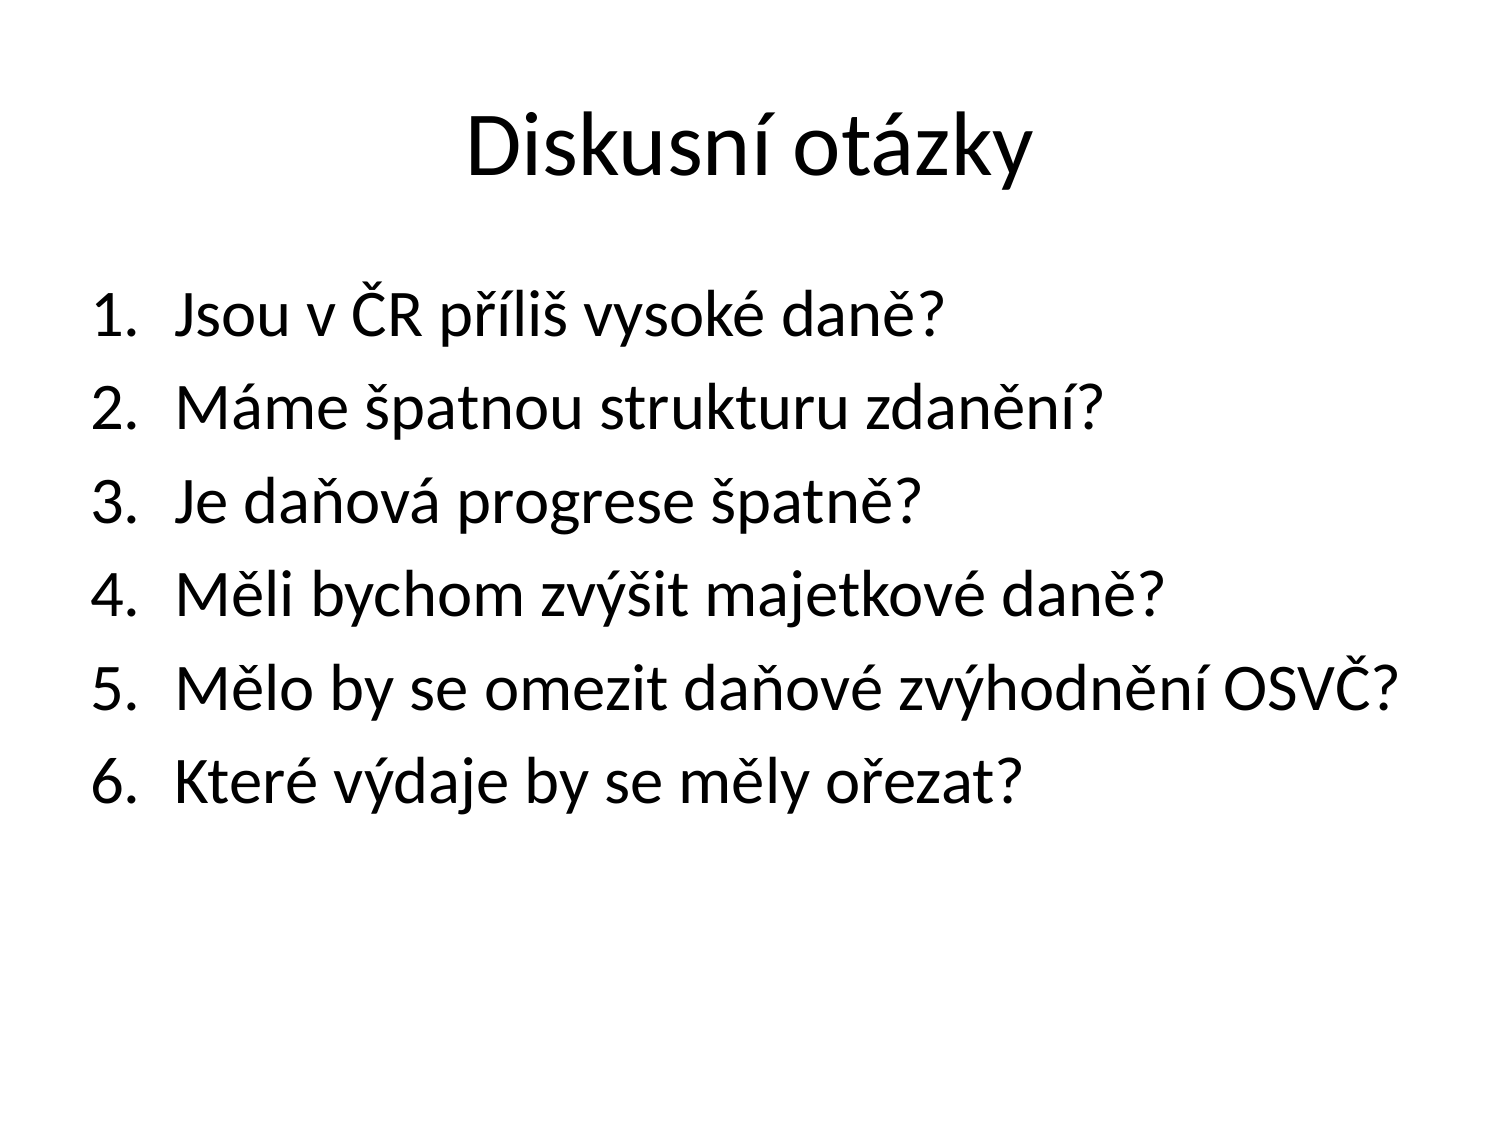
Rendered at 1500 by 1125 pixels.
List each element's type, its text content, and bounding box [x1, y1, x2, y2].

list Jsou v ČR příliš vysoké daně? Máme špatnou strukturu zdanění? Je daňová progrese špatně? Měli bychom zvýšit majetkové daně? Mělo by se omezit daňové zvýhodnění OSVČ? Které výdaje by se měly ořezat? [75, 262, 1425, 1005]
title Diskusní otázky [75, 45, 1425, 233]
